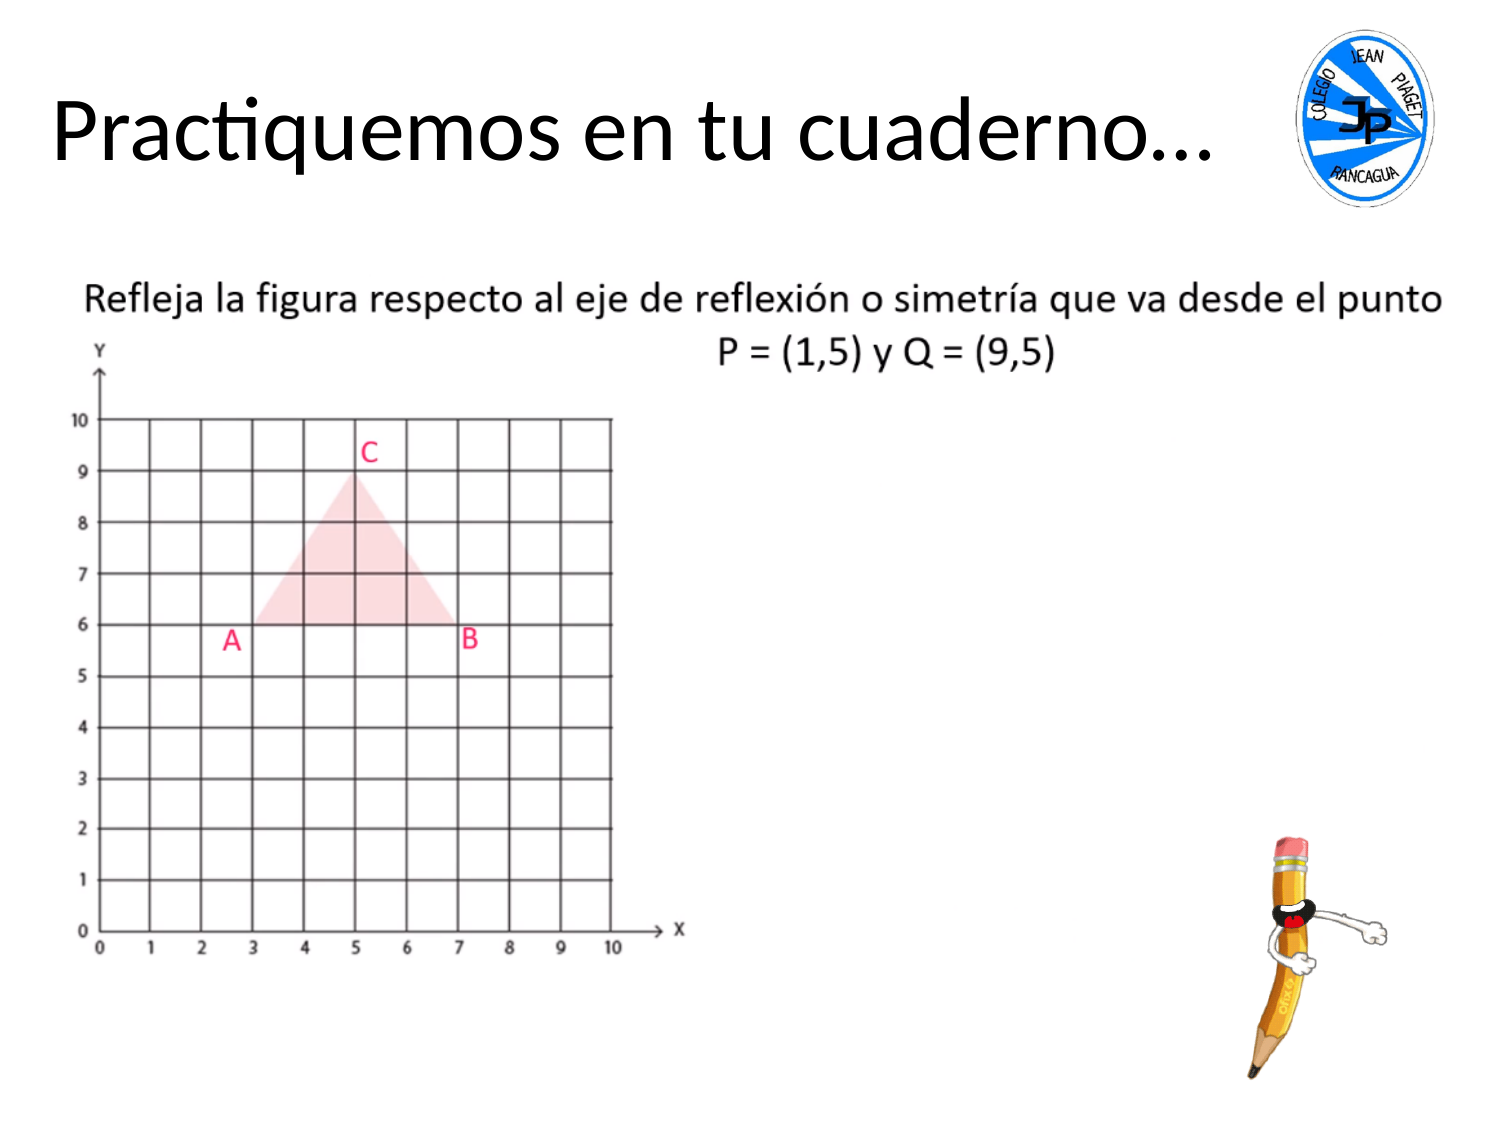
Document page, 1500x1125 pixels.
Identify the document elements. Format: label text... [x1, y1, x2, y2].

picture [1263, 27, 1475, 210]
picture [29, 268, 1475, 1125]
title Practiquemos en tu cuaderno… [0, 30, 1266, 218]
